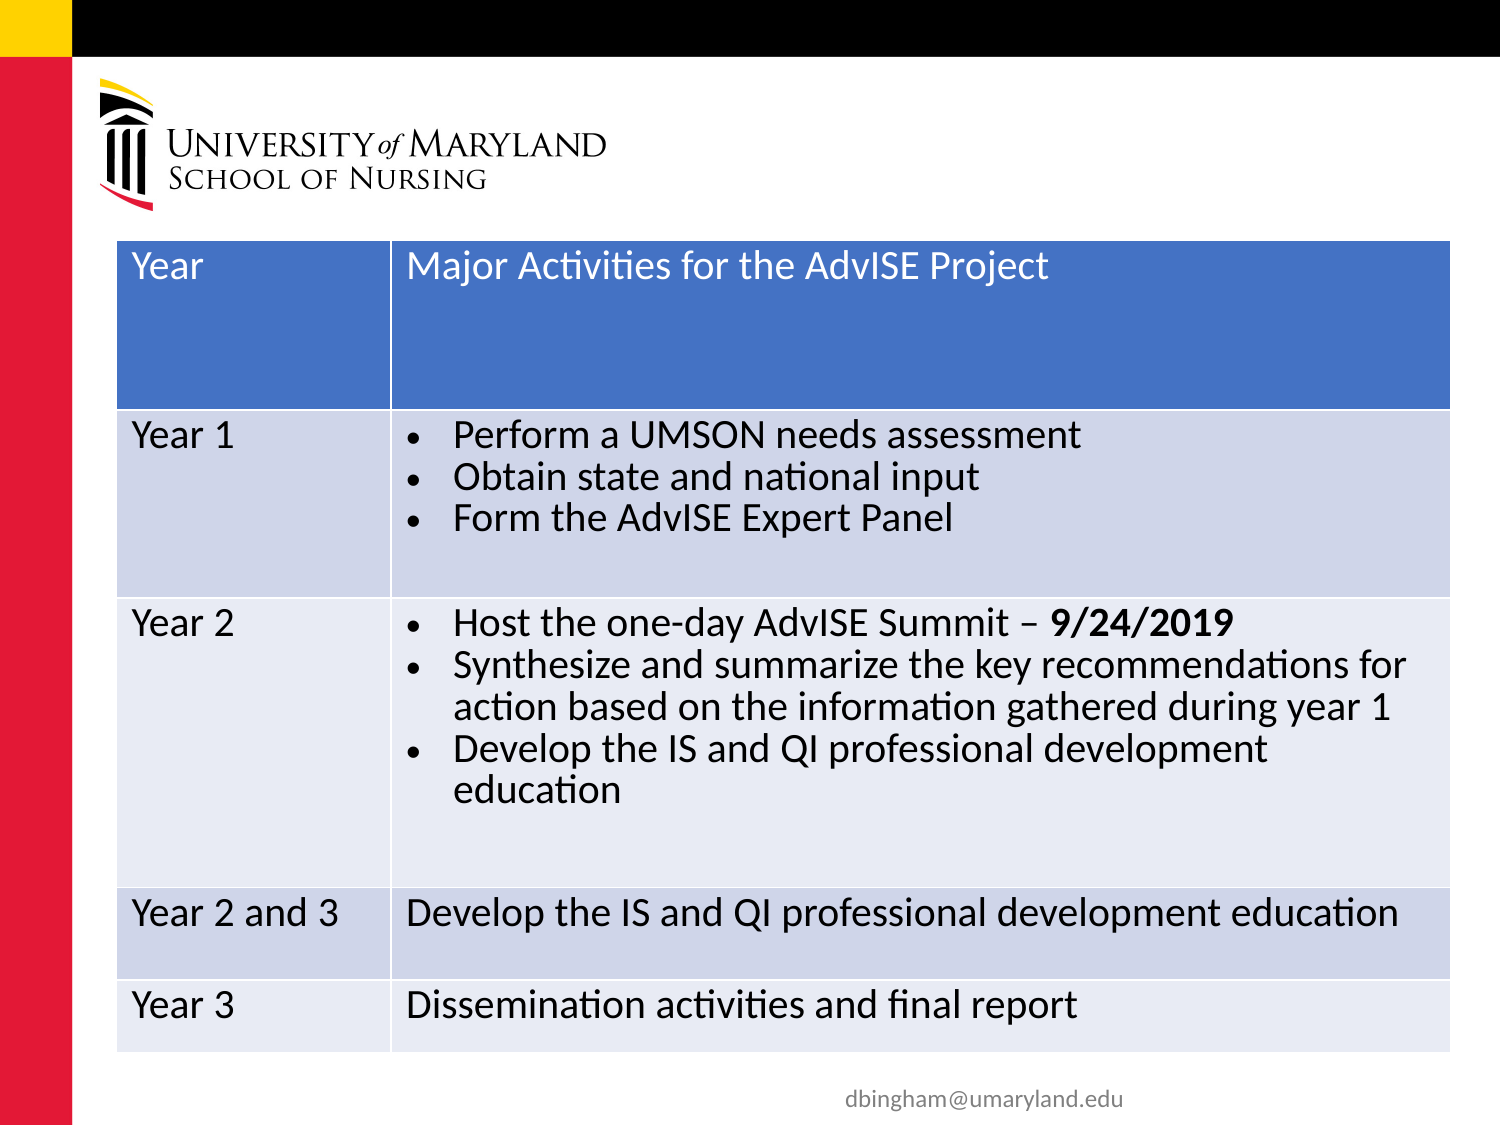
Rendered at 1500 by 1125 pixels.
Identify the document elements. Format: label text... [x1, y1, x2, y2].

table_cell Dissemination activities and final report [392, 981, 1450, 1052]
table_cell Perform a UMSON needs assessment Obtain state and national input Form the AdvISE Expert Panel [392, 411, 1450, 597]
table_header Year [117, 241, 390, 409]
table_cell Year 2 [117, 599, 390, 887]
table_header Major Activities for the AdvISE Project [392, 241, 1450, 409]
table_cell Year 2 and 3 [117, 888, 390, 979]
picture [0, 0, 1500, 1125]
table_cell Year 1 [117, 411, 390, 597]
table_cell Host the one-day AdvISE Summit – 9/24/2019 Synthesize and summarize the key recommendations for action based on the information gathered during year 1 Develop the IS and QI professional development education [392, 599, 1450, 887]
table_cell Develop the IS and QI professional development education [392, 888, 1450, 979]
table_cell Year 3 [117, 981, 390, 1052]
text_box dbingham@umaryland.edu [830, 1075, 1315, 1125]
